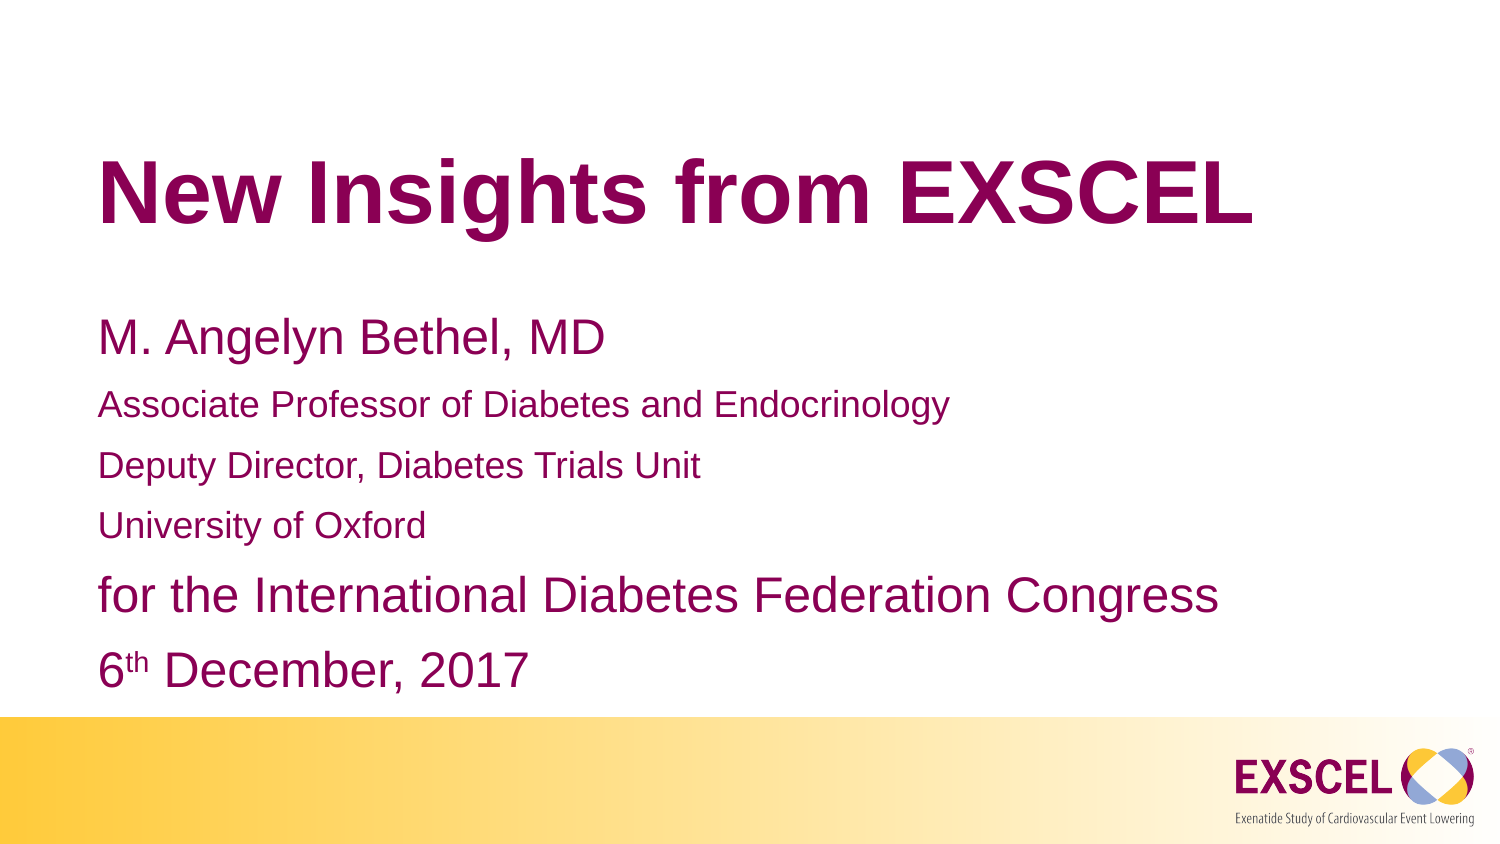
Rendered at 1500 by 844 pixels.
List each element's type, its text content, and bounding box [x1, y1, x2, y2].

picture [1236, 748, 1474, 827]
title New Insights from EXSCEL [86, 0, 1285, 249]
subtitle M. Angelyn Bethel, MD Associate Professor of Diabetes and Endocrinology Deputy Director, Diabetes Trials Unit University of Oxford for the International Diabetes Federation Congress 6th December, 2017 [86, 298, 1443, 408]
